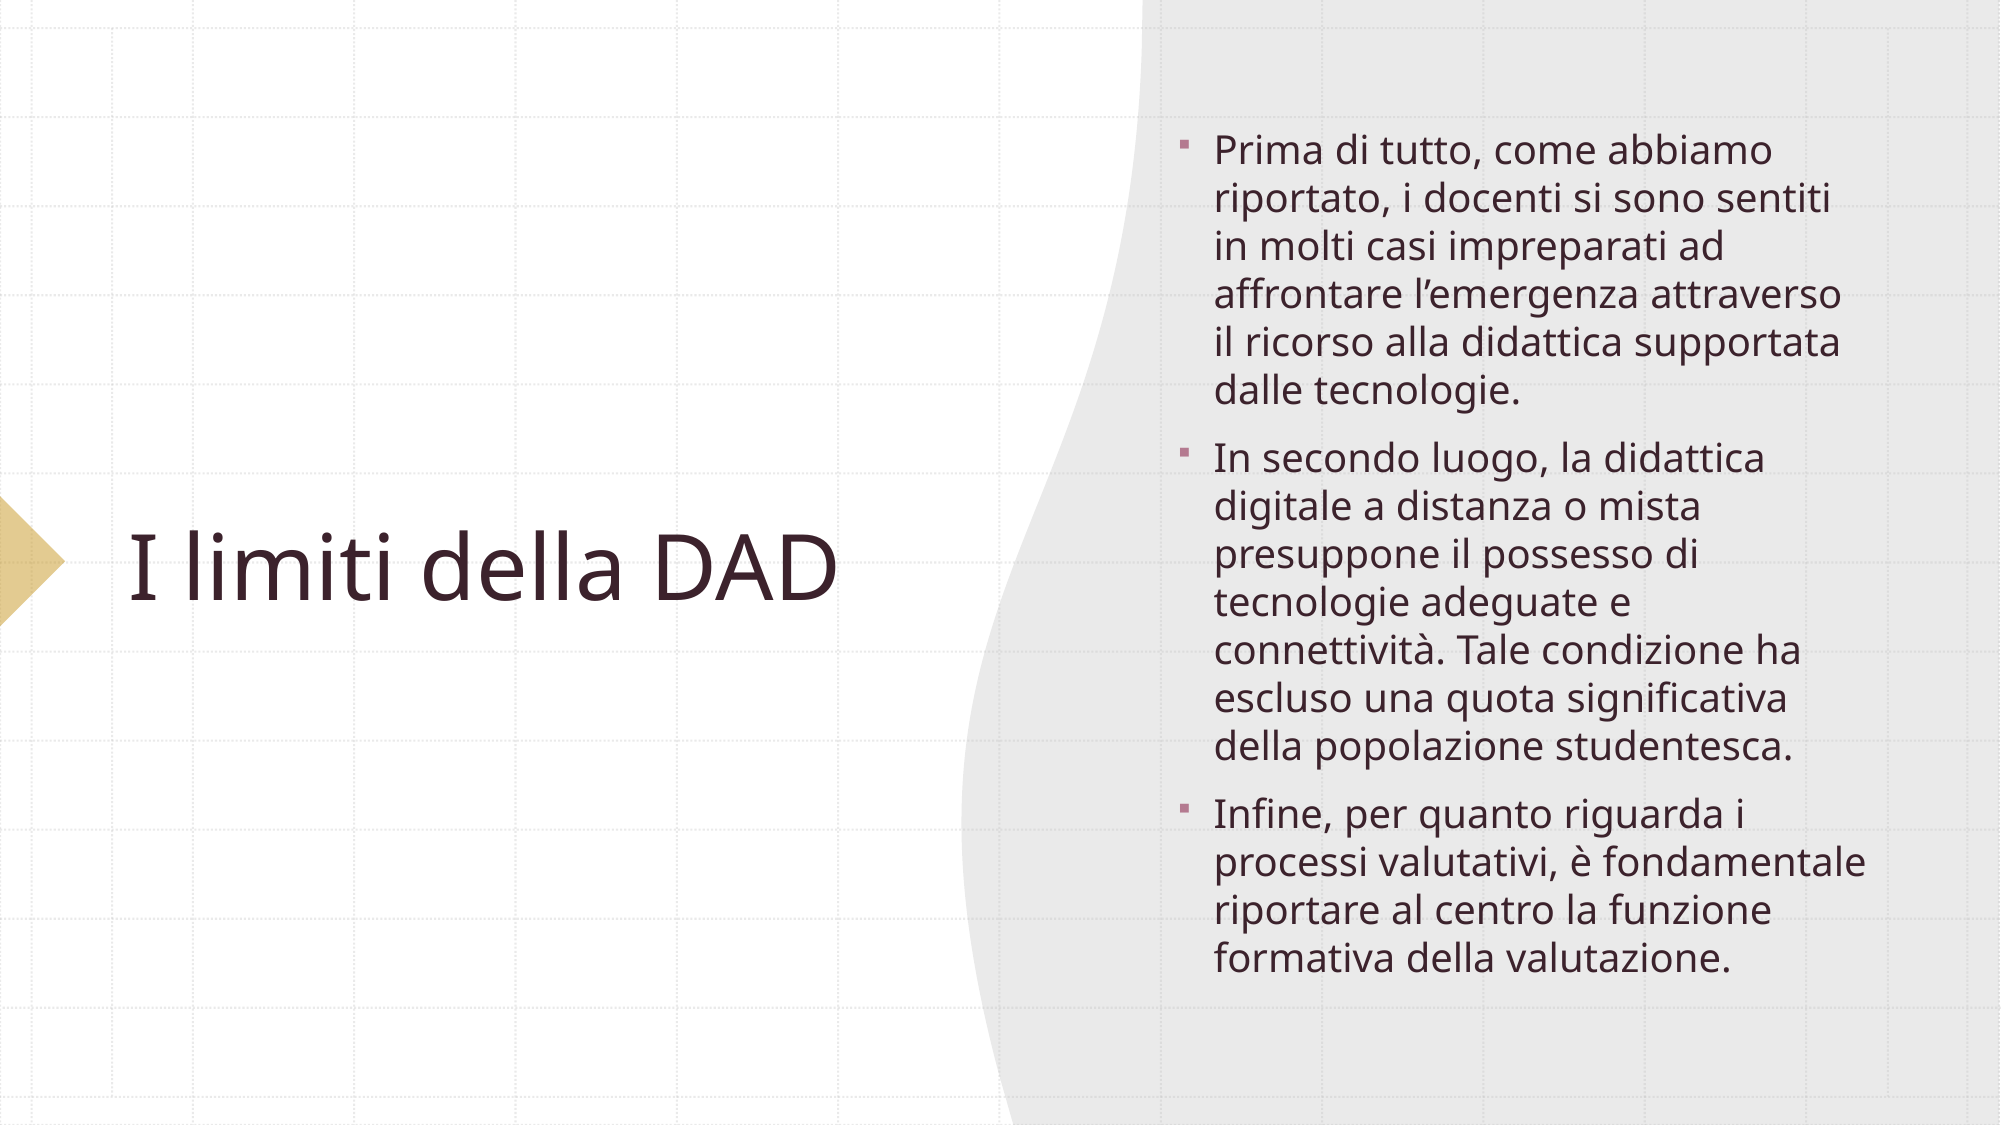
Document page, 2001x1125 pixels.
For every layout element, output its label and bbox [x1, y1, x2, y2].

text_box [0, 0, 2000, 1125]
